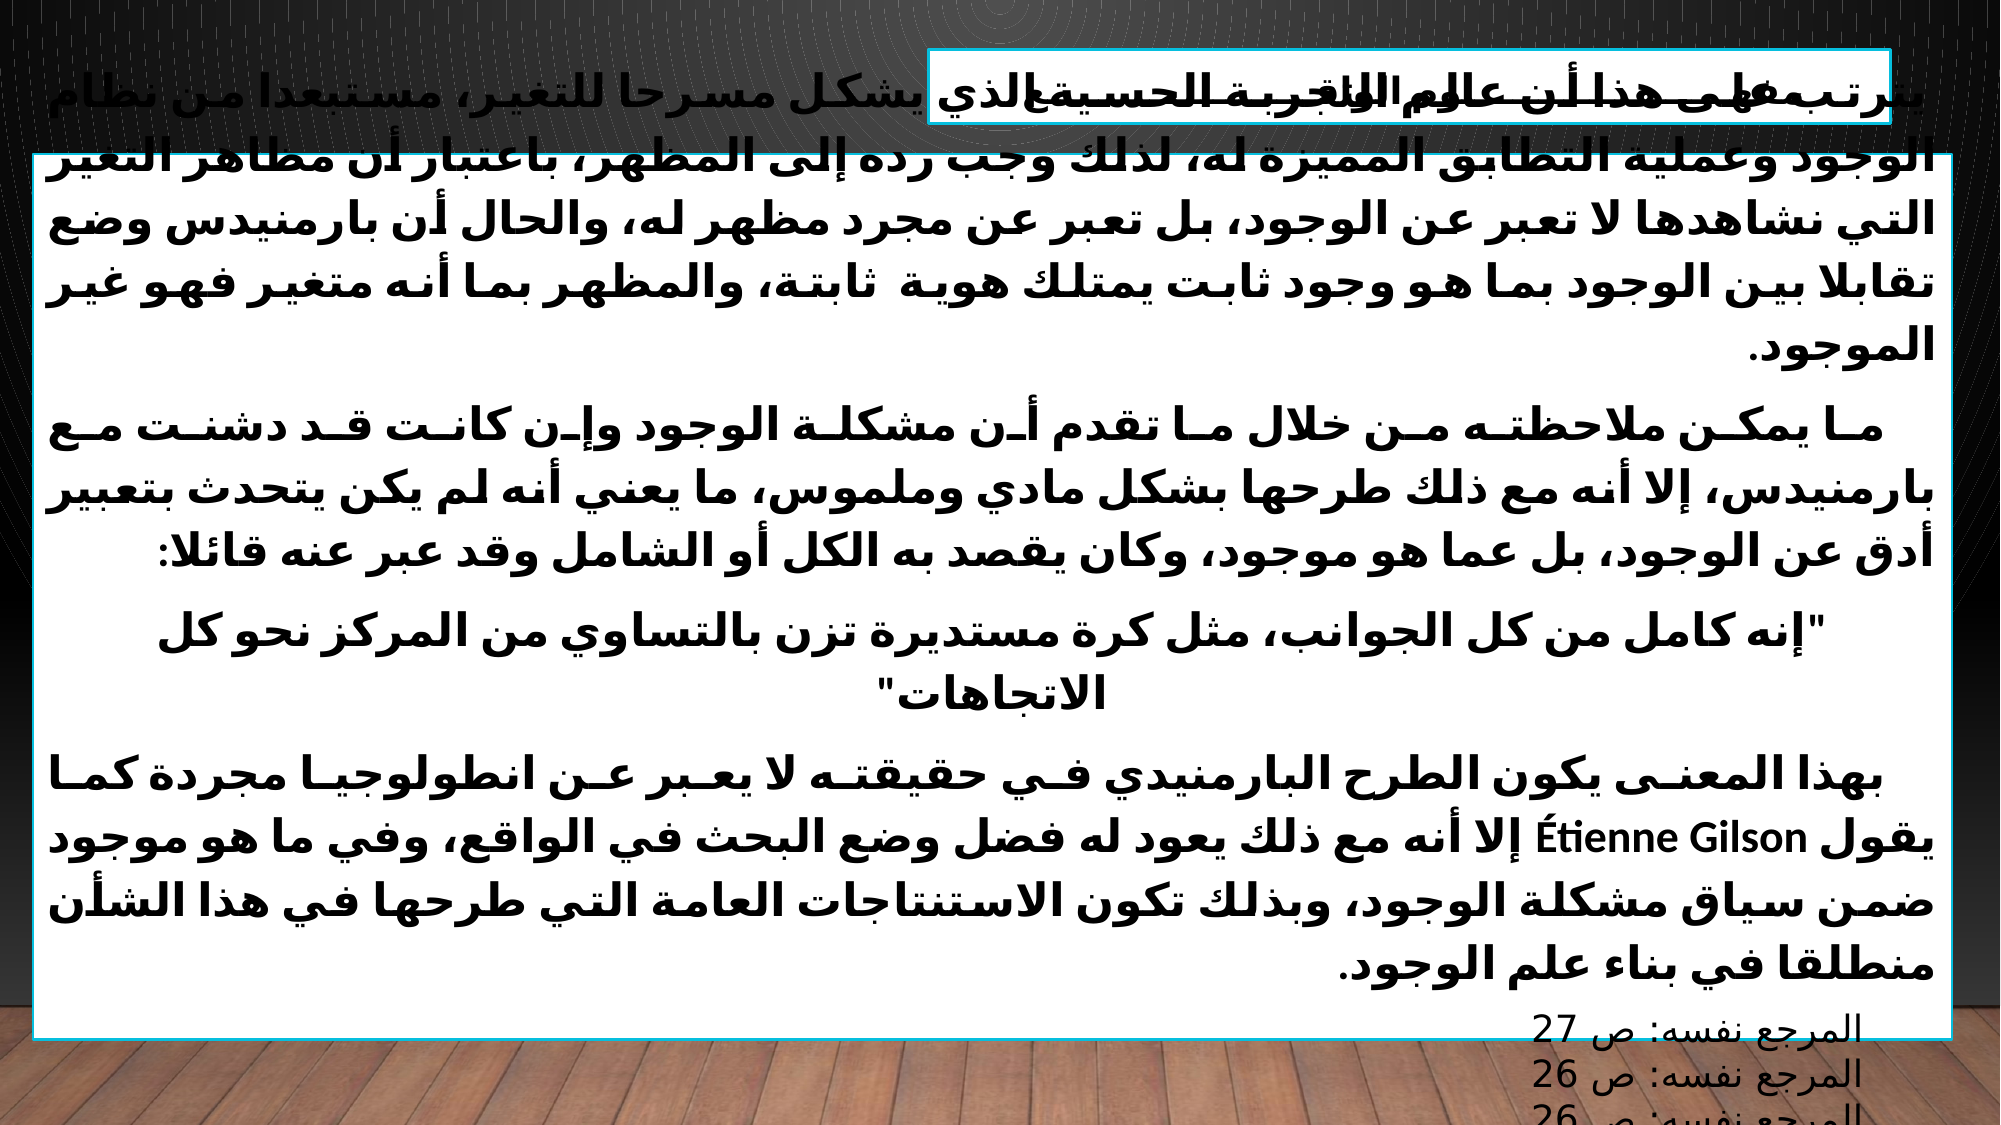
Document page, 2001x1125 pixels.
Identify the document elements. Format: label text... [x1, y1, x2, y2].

text_box مفهـــــــــــــــــــــوم الواقـــــــــــــــــــــع [927, 48, 1892, 125]
text_box يترتب على هذا أن عالم التجربة الحسية الذي يشكل مسرحا للتغير، مستبعدا من نظام الوجود وعملية التطابق المميزة له، لذلك وجب رده إلى المظهر، باعتبار أن مظاهر التغير التي نشاهدها لا تعبر عن الوجود، بل تعبر عن مجرد مظهر له، والحال أن بارمنيدس وضع تقابلا بين الوجود بما هو وجود ثابت يمتلك هوية ثابتة، والمظهر بما أنه متغير فهو غير الموجود. ما يمكن ملاحظته من خلال ما تقدم أن مشكلة الوجود وإن كانت قد دشنت مع بارمنيدس، إلا أنه مع ذلك طرحها بشكل مادي وملموس، ما يعني أنه لم يكن يتحدث بتعبير أدق عن الوجود، بل عما هو موجود، وكان يقصد به الكل أو الشامل وقد عبر عنه قائلا: "إنه كامل من كل الجوانب، مثل كرة مستديرة تزن بالتساوي من المركز نحو كل الاتجاهات" بهذا المعنى يكون الطرح البارمنيدي في حقيقته لا يعبر عن انطولوجيا مجردة كما يقول Étienne Gilson إلا أنه مع ذلك يعود له فضل وضع البحث في الواقع، وفي ما هو موجود ضمن سياق مشكلة الوجود، وبذلك تكون الاستنتاجات العامة التي طرحها في هذا الشأن منطلقا في بناء علم الوجود. المرجع نفسه: ص 27 المرجع نفسه: ص 26 المرجع نفسه: ص 26 [32, 153, 1953, 1041]
picture [0, 1005, 2000, 1125]
